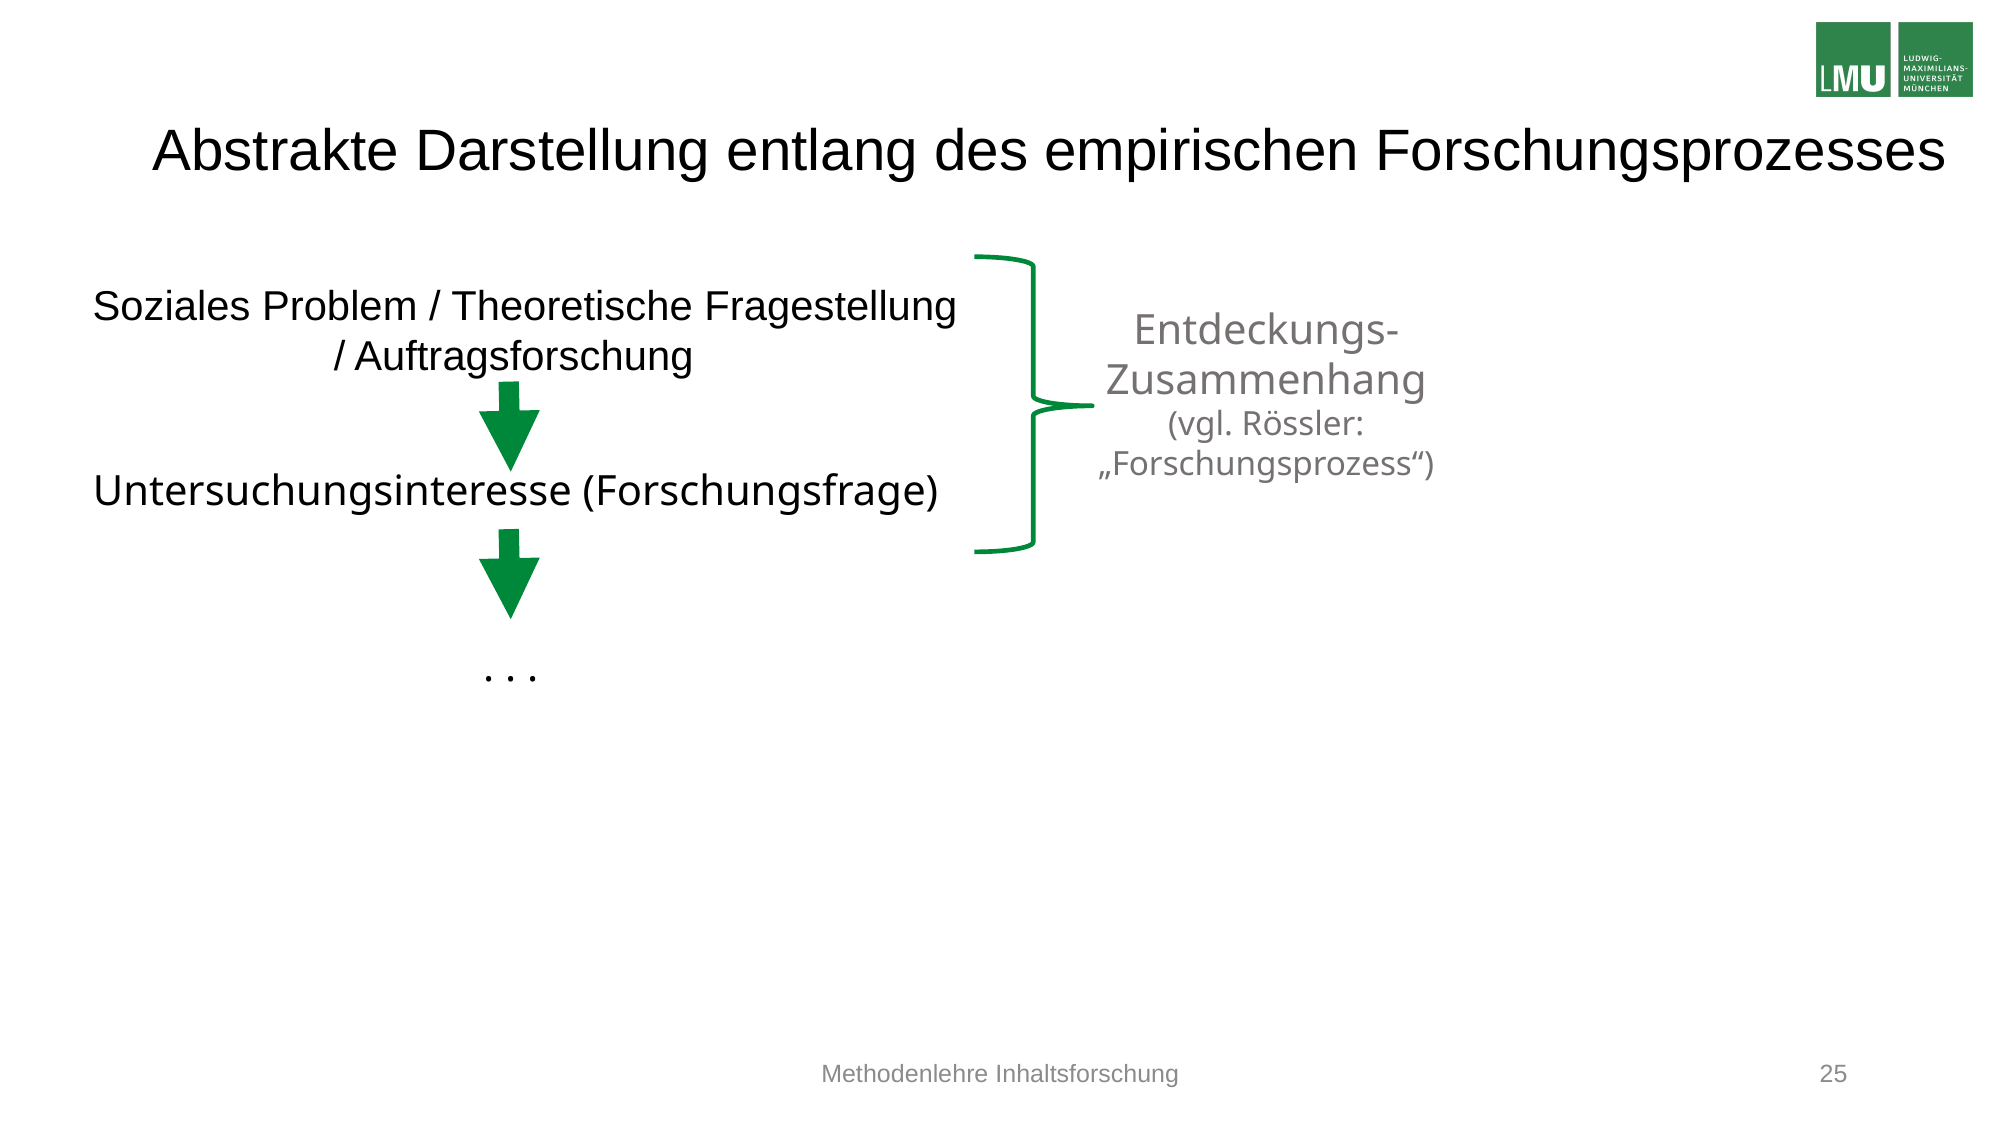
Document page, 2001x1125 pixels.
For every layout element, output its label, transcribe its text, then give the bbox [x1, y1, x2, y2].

text_box [974, 256, 1093, 552]
list Soziales Problem / Theoretische Fragestellung / Auftragsforschung [64, 271, 974, 390]
text_box Entdeckungs- Zusammenhang (vgl. Rössler: „Forschungsprozess“) [1034, 302, 1514, 421]
picture [1808, 14, 1981, 105]
text_box Untersuchungsinteresse (Forschungsfrage) [61, 464, 971, 516]
text_box . . . [56, 639, 966, 691]
title Abstrakte Darstellung entlang des empirischen Forschungsprozesses [137, 59, 1970, 191]
slide_number 25 [1700, 1042, 1863, 1103]
footer Methodenlehre Inhaltsforschung [312, 1042, 1690, 1103]
